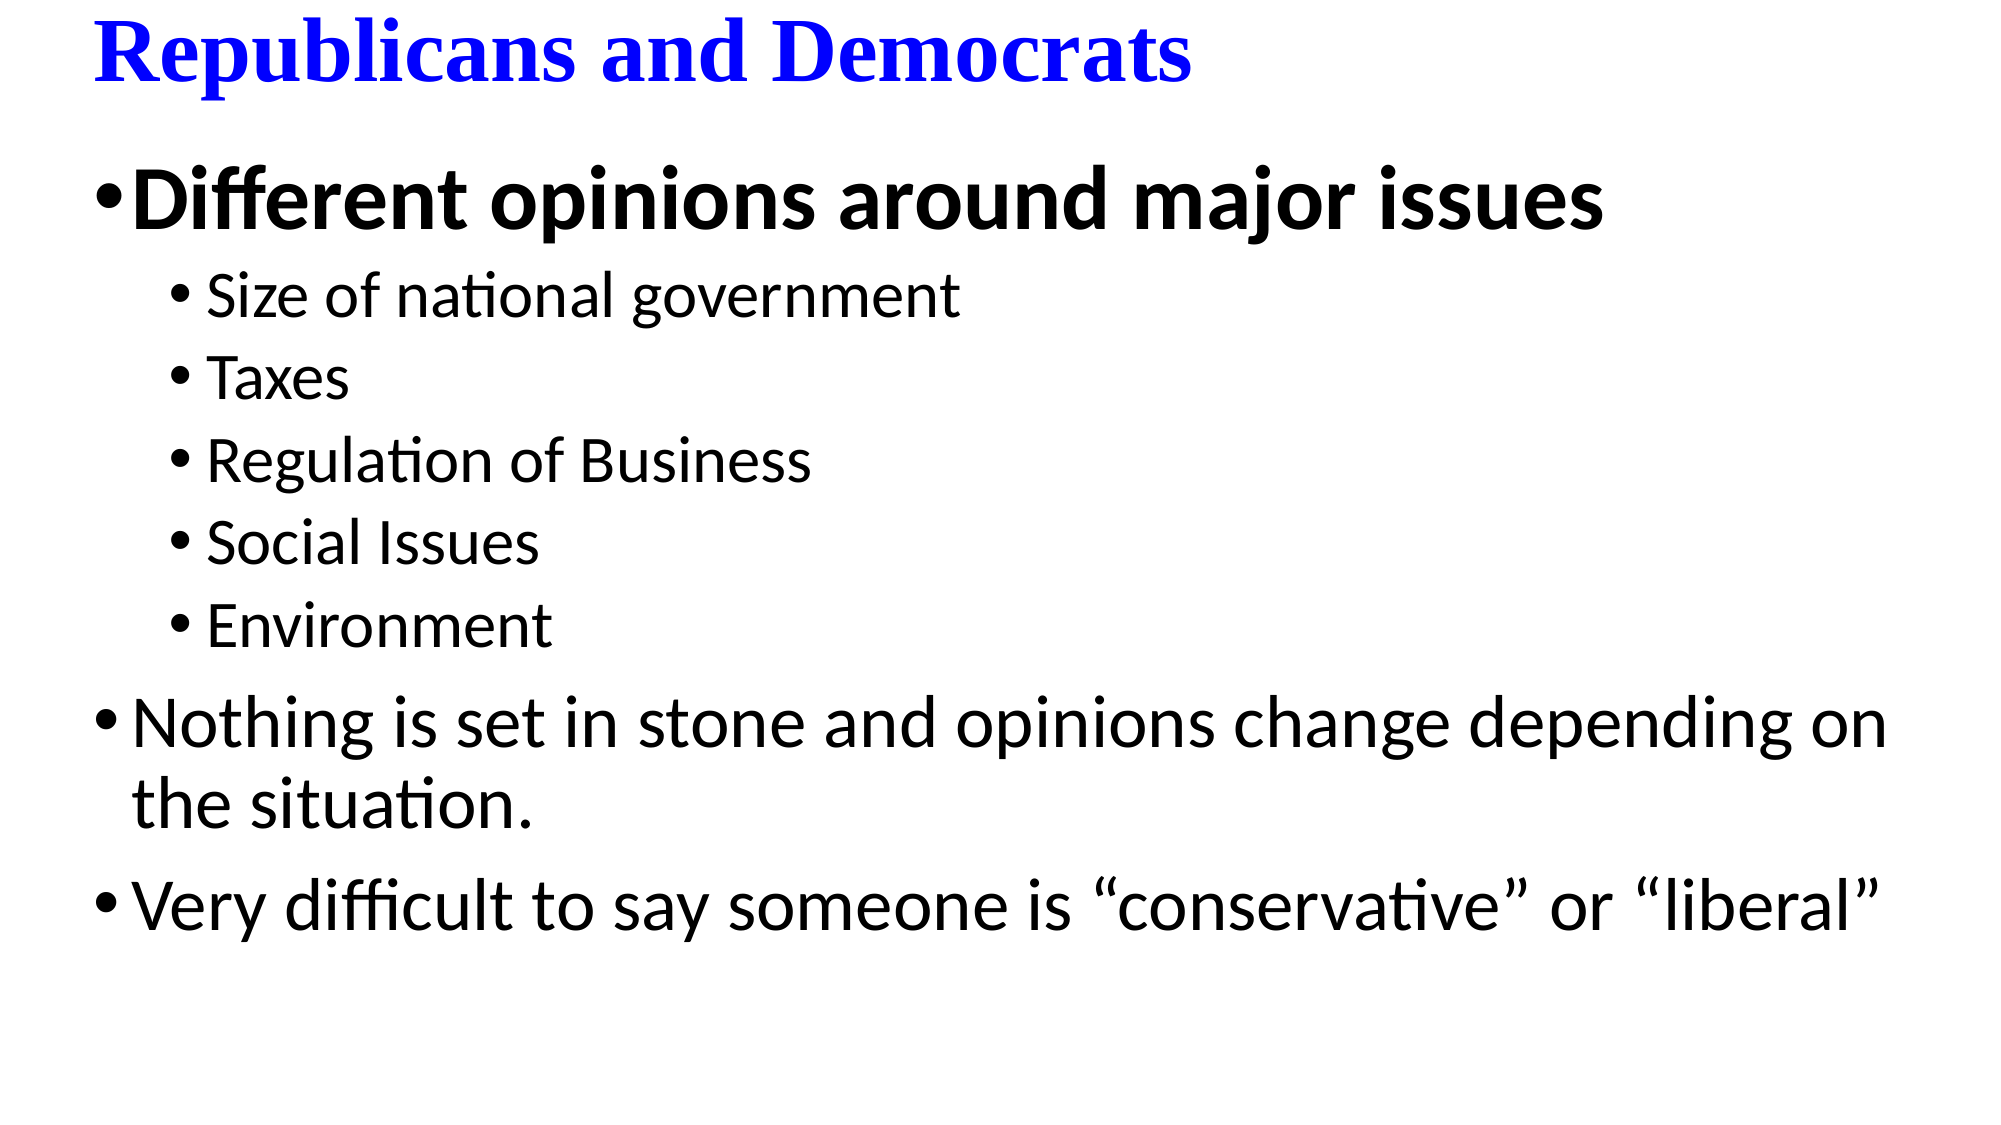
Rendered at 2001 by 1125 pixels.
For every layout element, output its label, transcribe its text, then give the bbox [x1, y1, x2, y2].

text_box Republicans and Democrats [78, 0, 1750, 105]
list Different opinions around major issues Size of national government Taxes Regulation of Business Social Issues Environment Nothing is set in stone and opinions change depending on the situation. Very difficult to say someone is “conservative” or “liberal” [78, 143, 1944, 1125]
